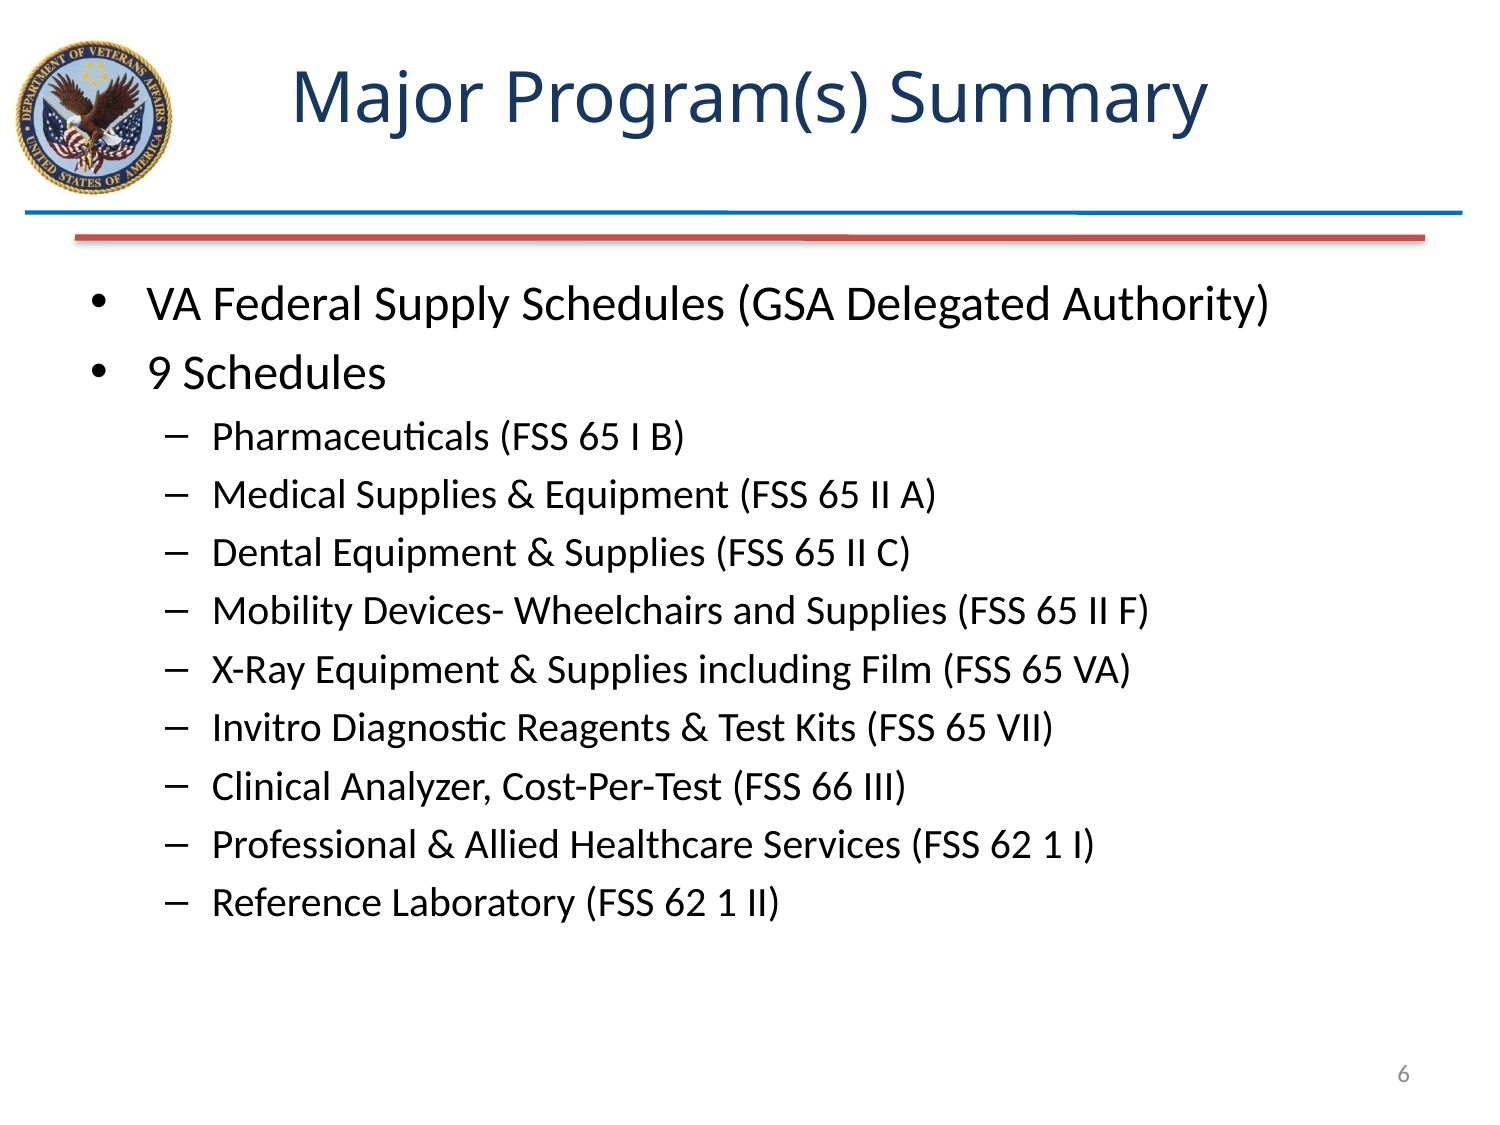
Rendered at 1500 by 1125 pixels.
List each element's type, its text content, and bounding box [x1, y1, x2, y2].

picture [12, 37, 176, 201]
title Major Program(s) Summary [74, 0, 1426, 188]
slide_number 6 [1074, 1076, 1425, 1103]
list VA Federal Supply Schedules (GSA Delegated Authority) 9 Schedules Pharmaceuticals (FSS 65 I B) Medical Supplies & Equipment (FSS 65 II A) Dental Equipment & Supplies (FSS 65 II C) Mobility Devices- Wheelchairs and Supplies (FSS 65 II F) X-Ray Equipment & Supplies including Film (FSS 65 VA) Invitro Diagnostic Reagents & Test Kits (FSS 65 VII) Clinical Analyzer, Cost-Per-Test (FSS 66 III) Professional & Allied Healthcare Services (FSS 62 1 I) Reference Laboratory (FSS 62 1 II) [74, 262, 1426, 1076]
